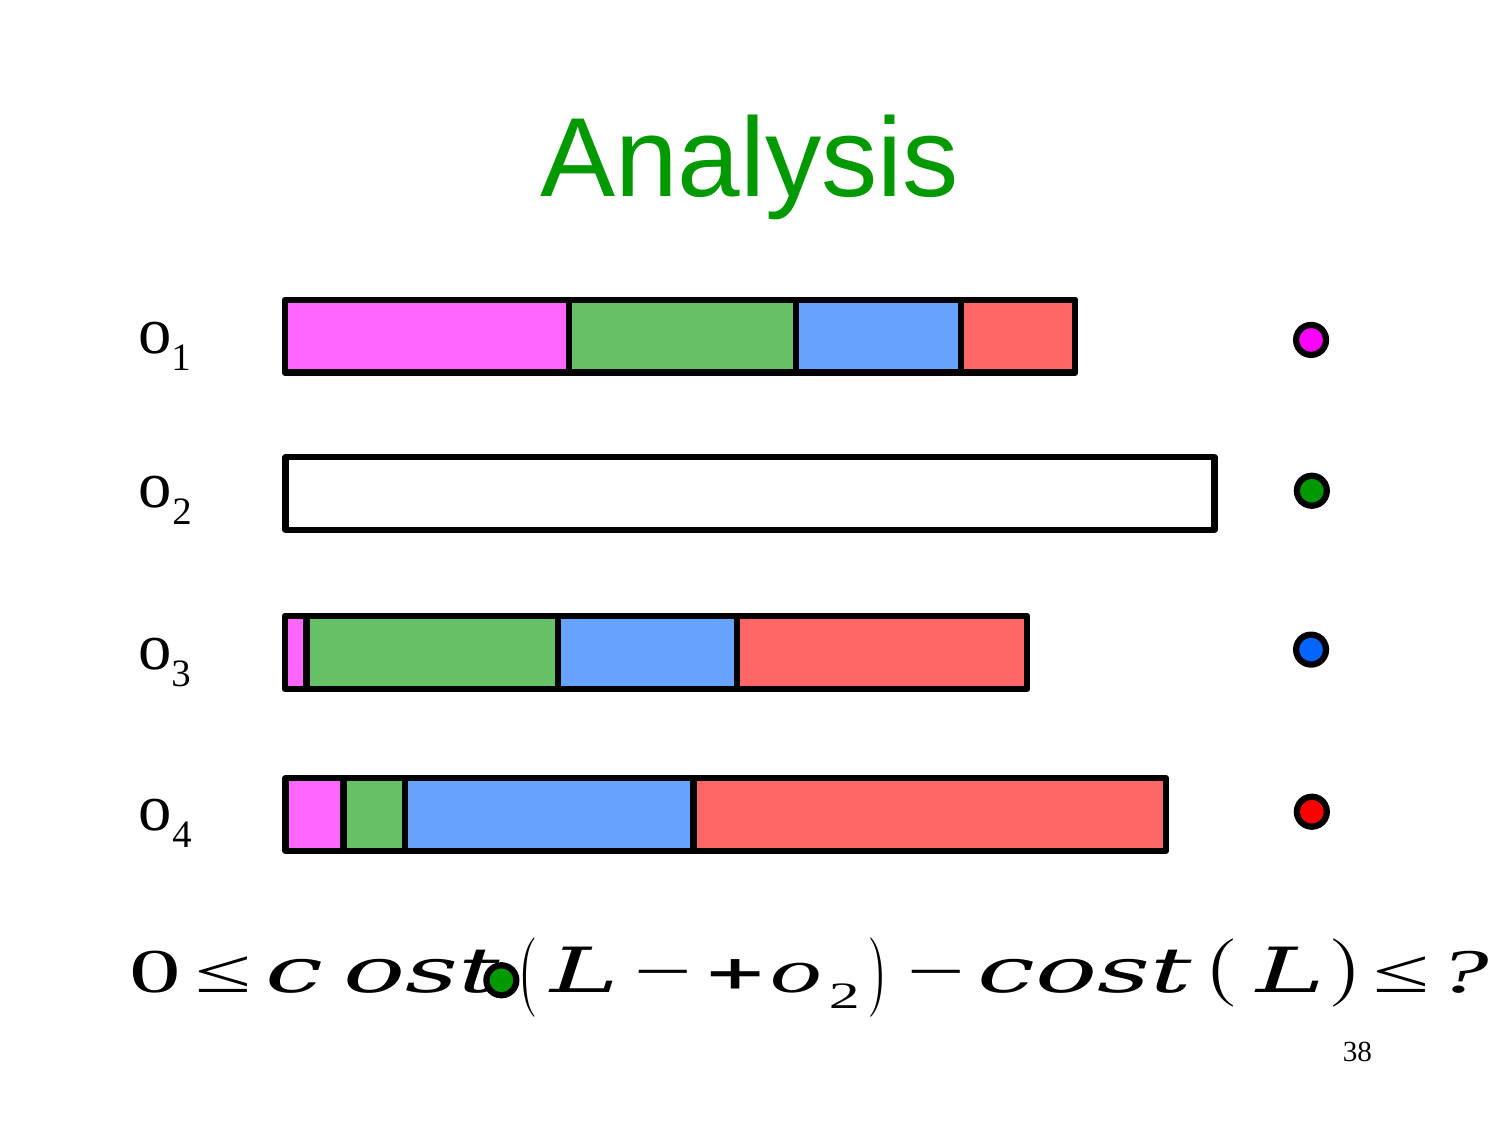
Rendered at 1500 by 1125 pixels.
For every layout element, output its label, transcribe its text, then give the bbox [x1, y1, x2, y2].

text_box o4 [102, 756, 228, 863]
text_box o2 [102, 433, 228, 540]
text_box [343, 778, 404, 851]
text_box [795, 299, 961, 373]
text_box [1296, 634, 1327, 665]
text_box [284, 299, 569, 373]
text_box [1296, 324, 1327, 355]
text_box o3 [101, 595, 228, 702]
text_box [404, 778, 693, 851]
text_box o1 [101, 279, 228, 386]
text_box [961, 299, 1075, 373]
text_box [1296, 796, 1327, 827]
text_box [306, 616, 558, 689]
text_box [569, 299, 795, 373]
title Analysis [112, 57, 1388, 246]
text_box [737, 616, 1028, 689]
text_box [693, 778, 1166, 851]
text_box [1296, 475, 1327, 506]
text_box [558, 616, 737, 689]
slide_number 38 [1074, 1030, 1388, 1101]
text_box [285, 778, 343, 851]
text_box [285, 457, 1215, 530]
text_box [129, 933, 1497, 1022]
text_box [284, 616, 306, 689]
